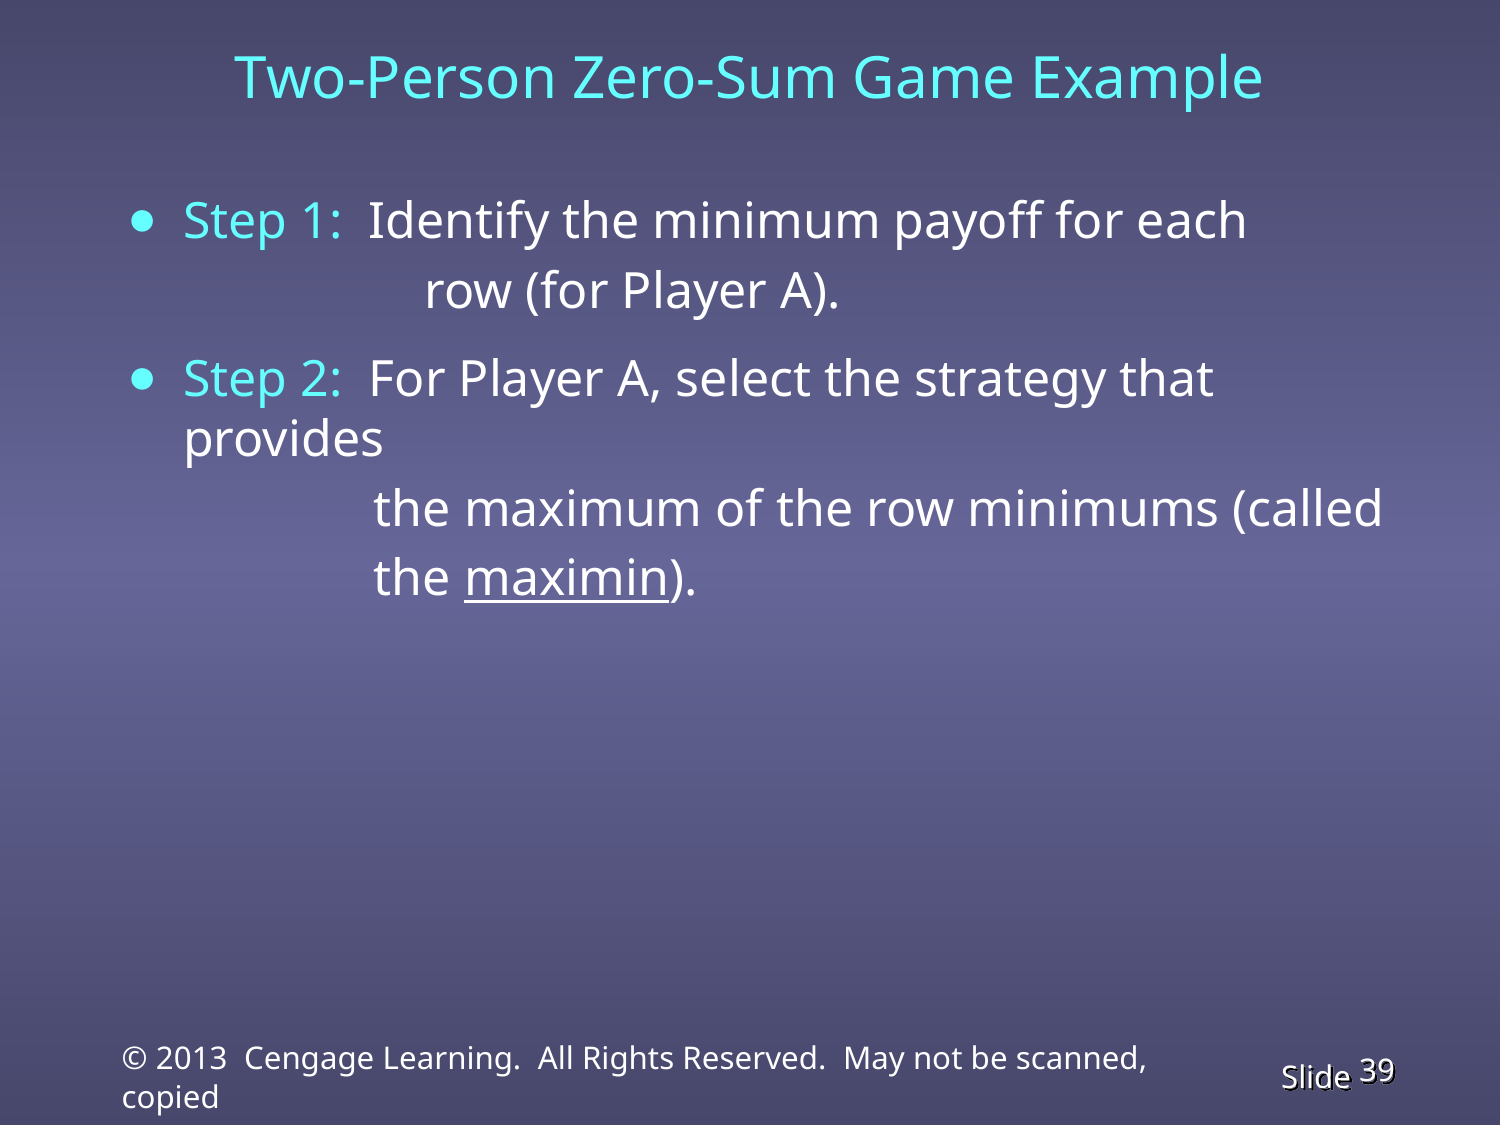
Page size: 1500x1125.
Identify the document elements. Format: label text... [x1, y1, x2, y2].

text_box Two-Person Zero-Sum Game Example [112, 8, 1388, 143]
text_box Step 1: Identify the minimum payoff for each row (for Player A). Step 2: For Player A, select the strategy that provides the maximum of the row minimums (called the maximin). [111, 180, 1415, 688]
